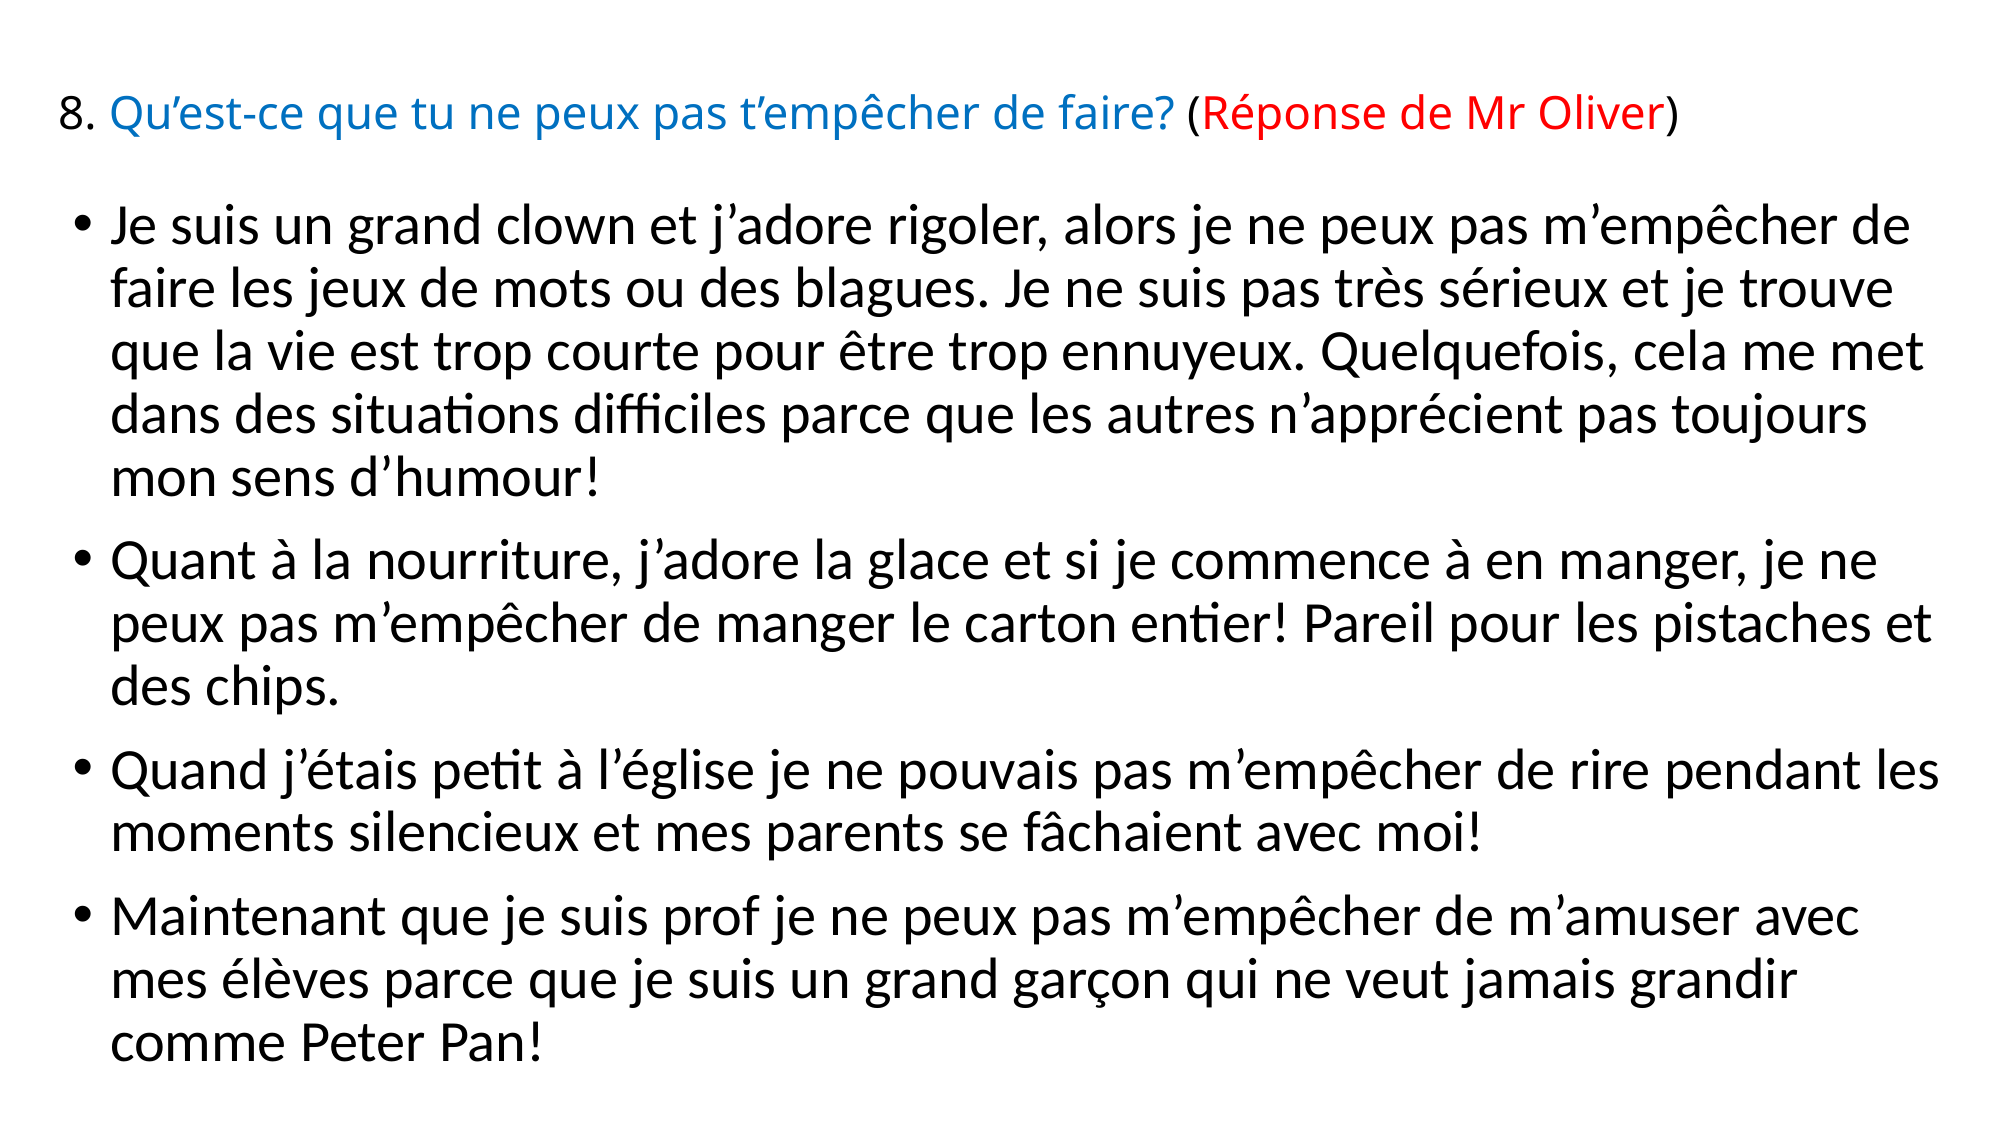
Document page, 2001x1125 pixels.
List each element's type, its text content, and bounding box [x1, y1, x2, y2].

title 8. Qu’est-ce que tu ne peux pas t’empêcher de faire? (Réponse de Mr Oliver) [43, 0, 2000, 231]
list Je suis un grand clown et j’adore rigoler, alors je ne peux pas m’empêcher de faire les jeux de mots ou des blagues. Je ne suis pas très sérieux et je trouve que la vie est trop courte pour être trop ennuyeux. Quelquefois, cela me met dans des situations difficiles parce que les autres n’apprécient pas toujours mon sens d’humour! Quant à la nourriture, j’adore la glace et si je commence à en manger, je ne peux pas m’empêcher de manger le carton entier! Pareil pour les pistaches et des chips. Quand j’étais petit à l’église je ne pouvais pas m’empêcher de rire pendant les moments silencieux et mes parents se fâchaient avec moi! Maintenant que je suis prof je ne peux pas m’empêcher de m’amuser avec mes élèves parce que je suis un grand garçon qui ne veut jamais grandir comme Peter Pan! [57, 186, 1965, 1125]
